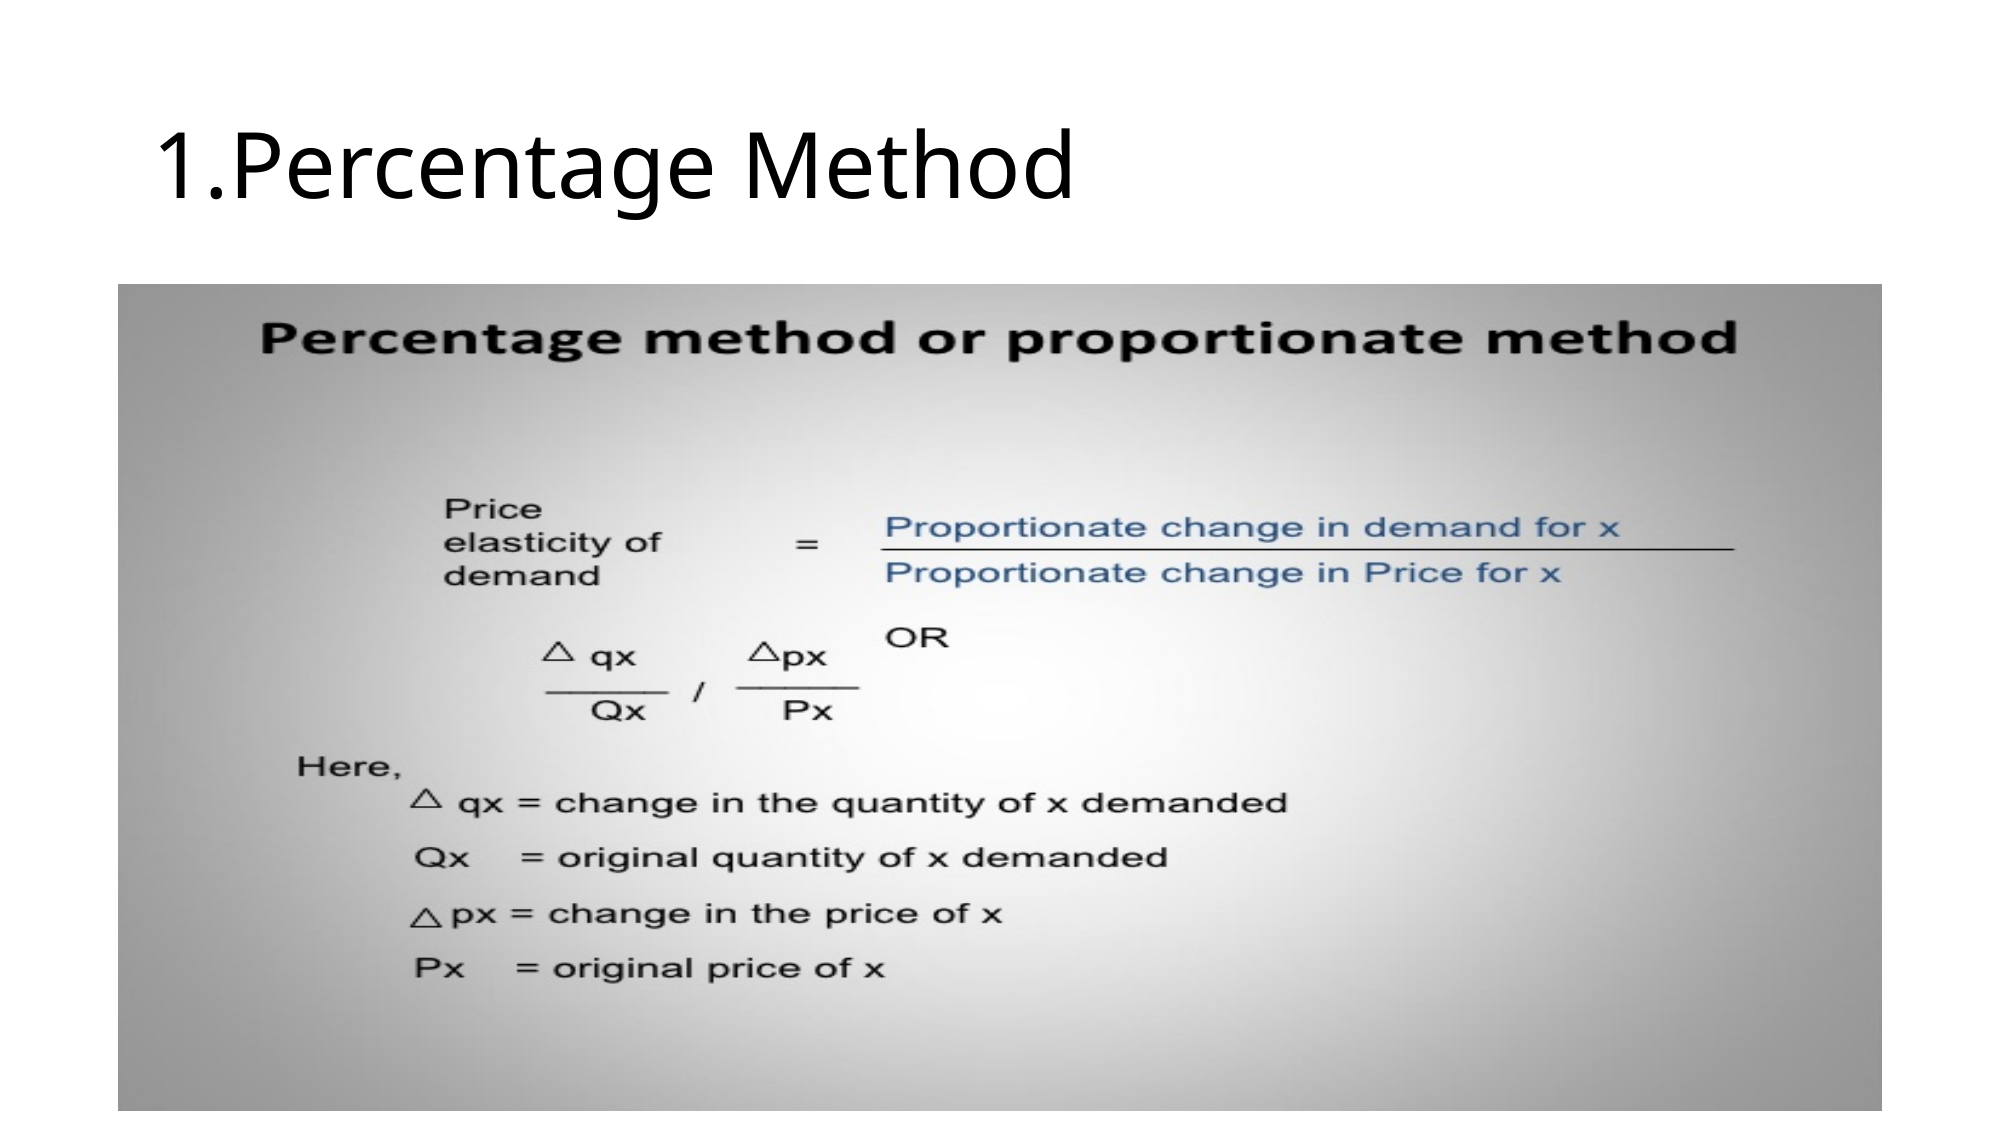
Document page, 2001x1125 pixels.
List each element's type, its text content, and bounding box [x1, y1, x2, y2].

title 1.Percentage Method [137, 59, 1863, 278]
picture [118, 284, 1882, 1111]
